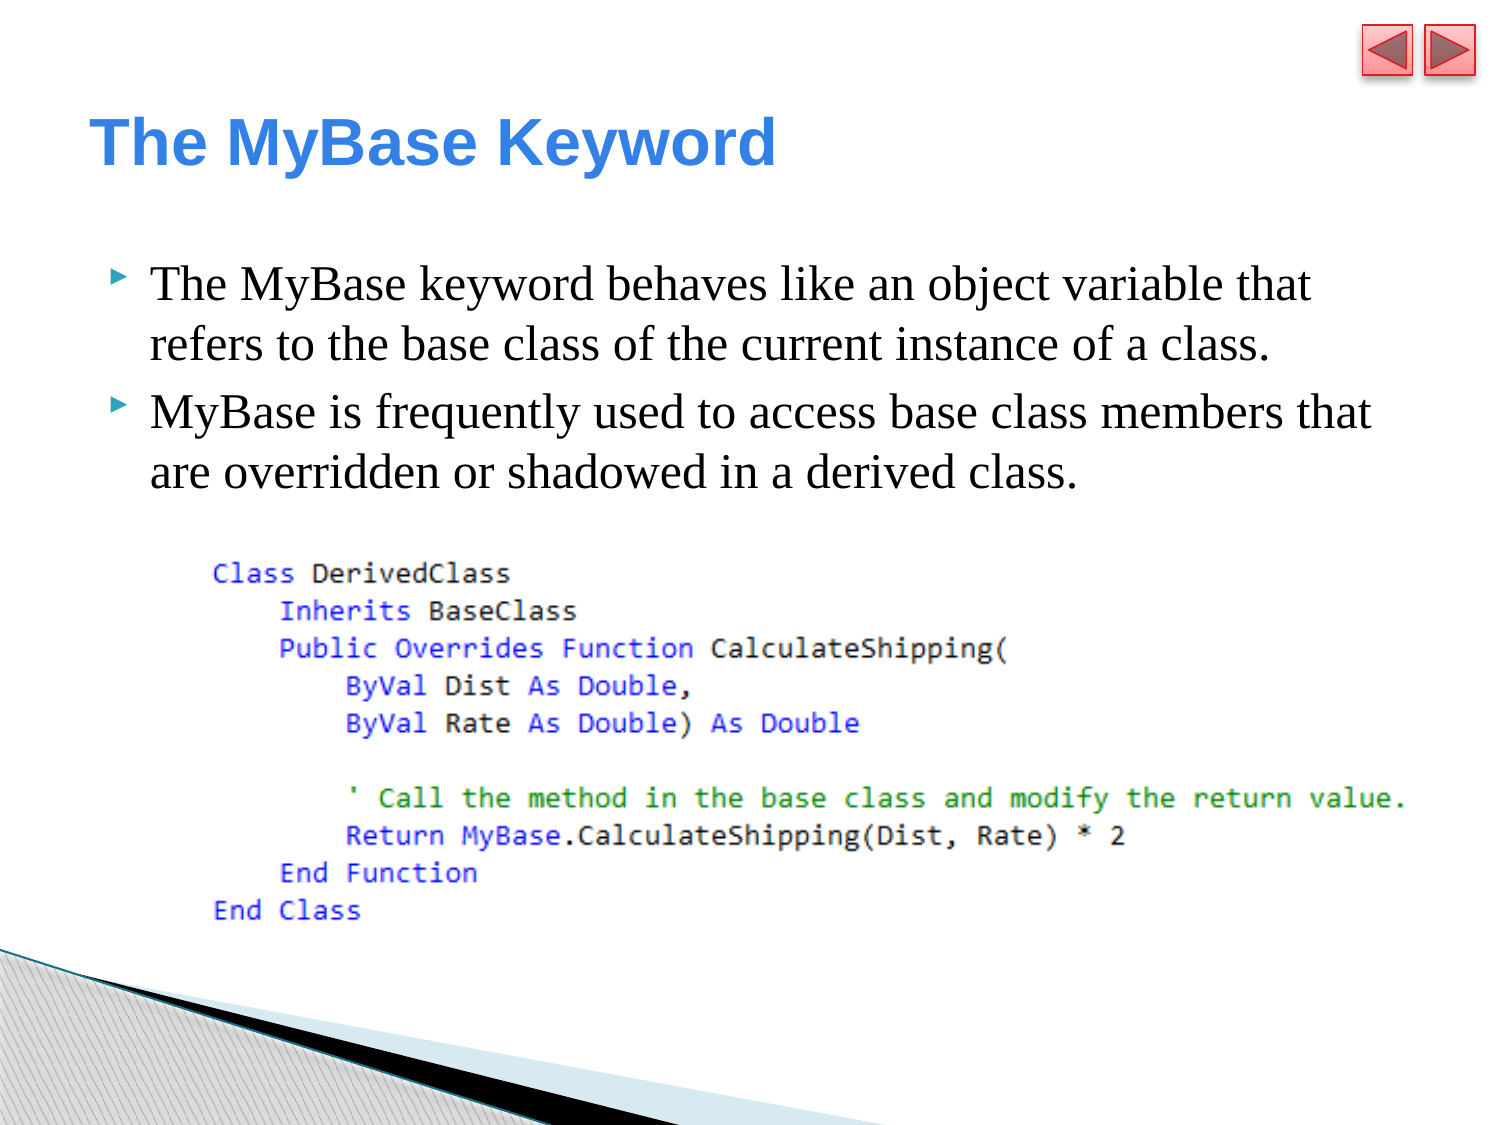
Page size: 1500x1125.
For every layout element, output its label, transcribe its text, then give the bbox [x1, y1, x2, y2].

list The MyBase keyword behaves like an object variable that refers to the base class of the current instance of a class. MyBase is frequently used to access base class members that are overridden or shadowed in a derived class. [74, 242, 1426, 986]
title The MyBase Keyword [75, 45, 1425, 233]
picture [188, 550, 1436, 941]
